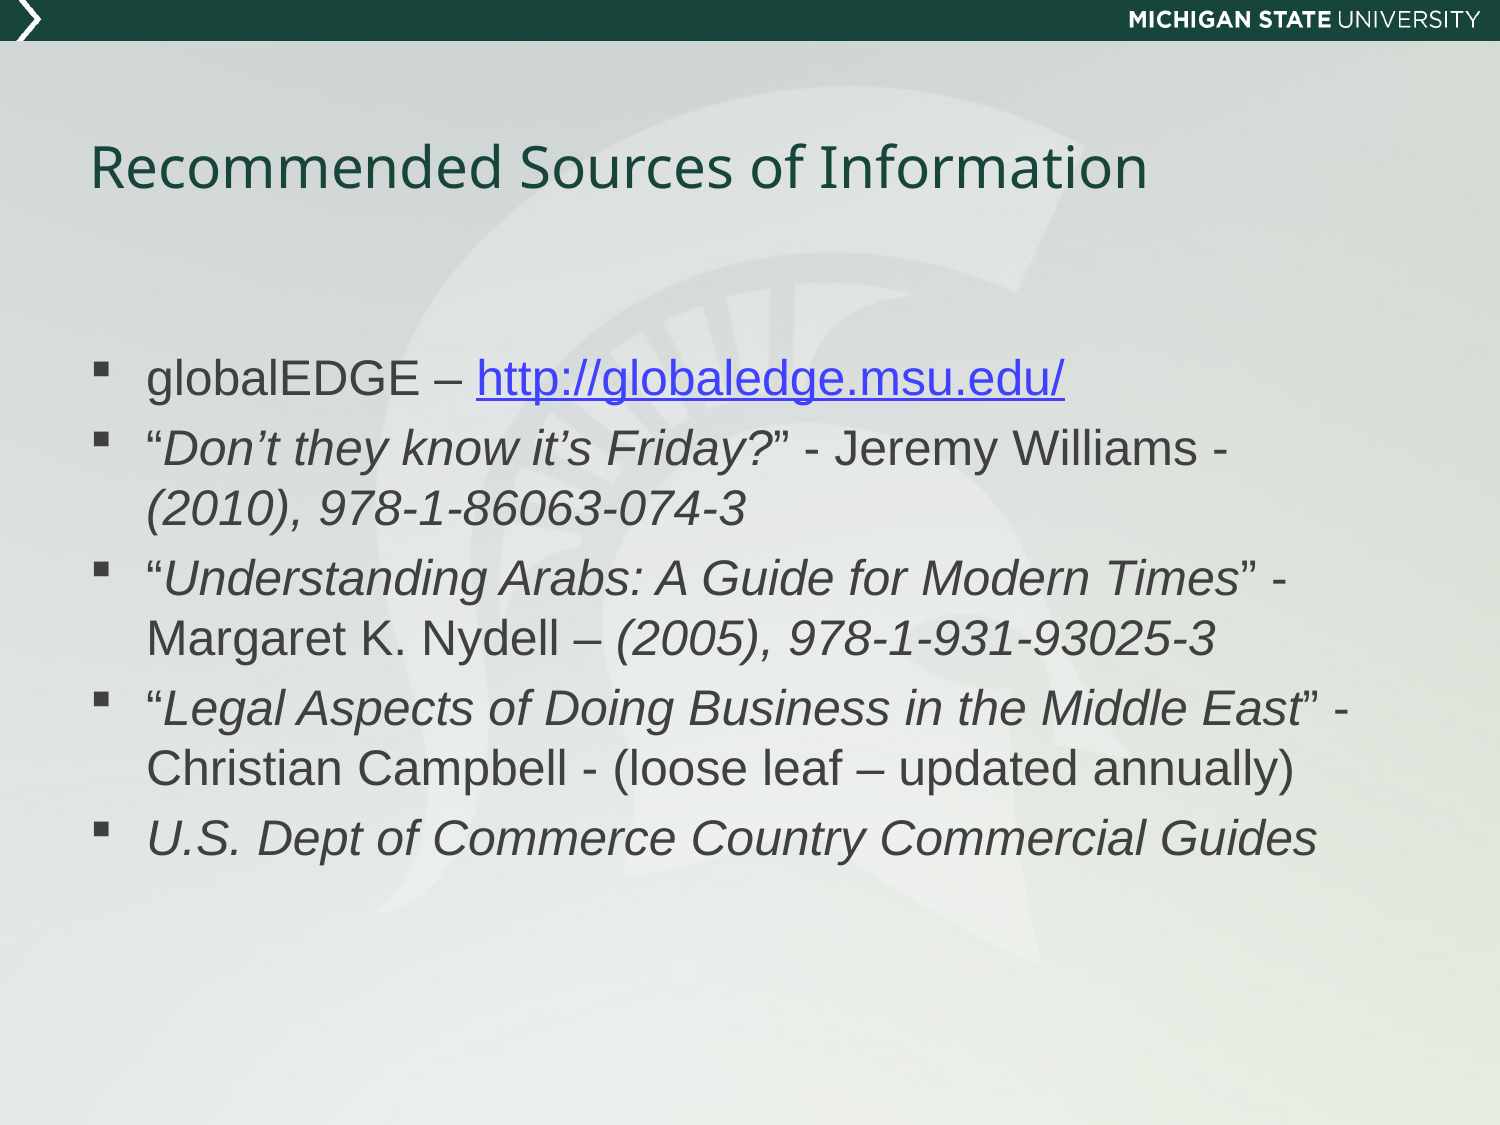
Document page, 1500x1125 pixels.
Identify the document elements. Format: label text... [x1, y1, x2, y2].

list globalEDGE – http://globaledge.msu.edu/ “Don’t they know it’s Friday?” - Jeremy Williams - (2010), 978-1-86063-074-3 “Understanding Arabs: A Guide for Modern Times” - Margaret K. Nydell – (2005), 978-1-931-93025-3 “Legal Aspects of Doing Business in the Middle East” - Christian Campbell - (loose leaf – updated annually) U.S. Dept of Commerce Country Commercial Guides [75, 337, 1425, 1005]
title Recommended Sources of Information [75, 122, 1425, 284]
picture [0, 0, 1500, 1125]
